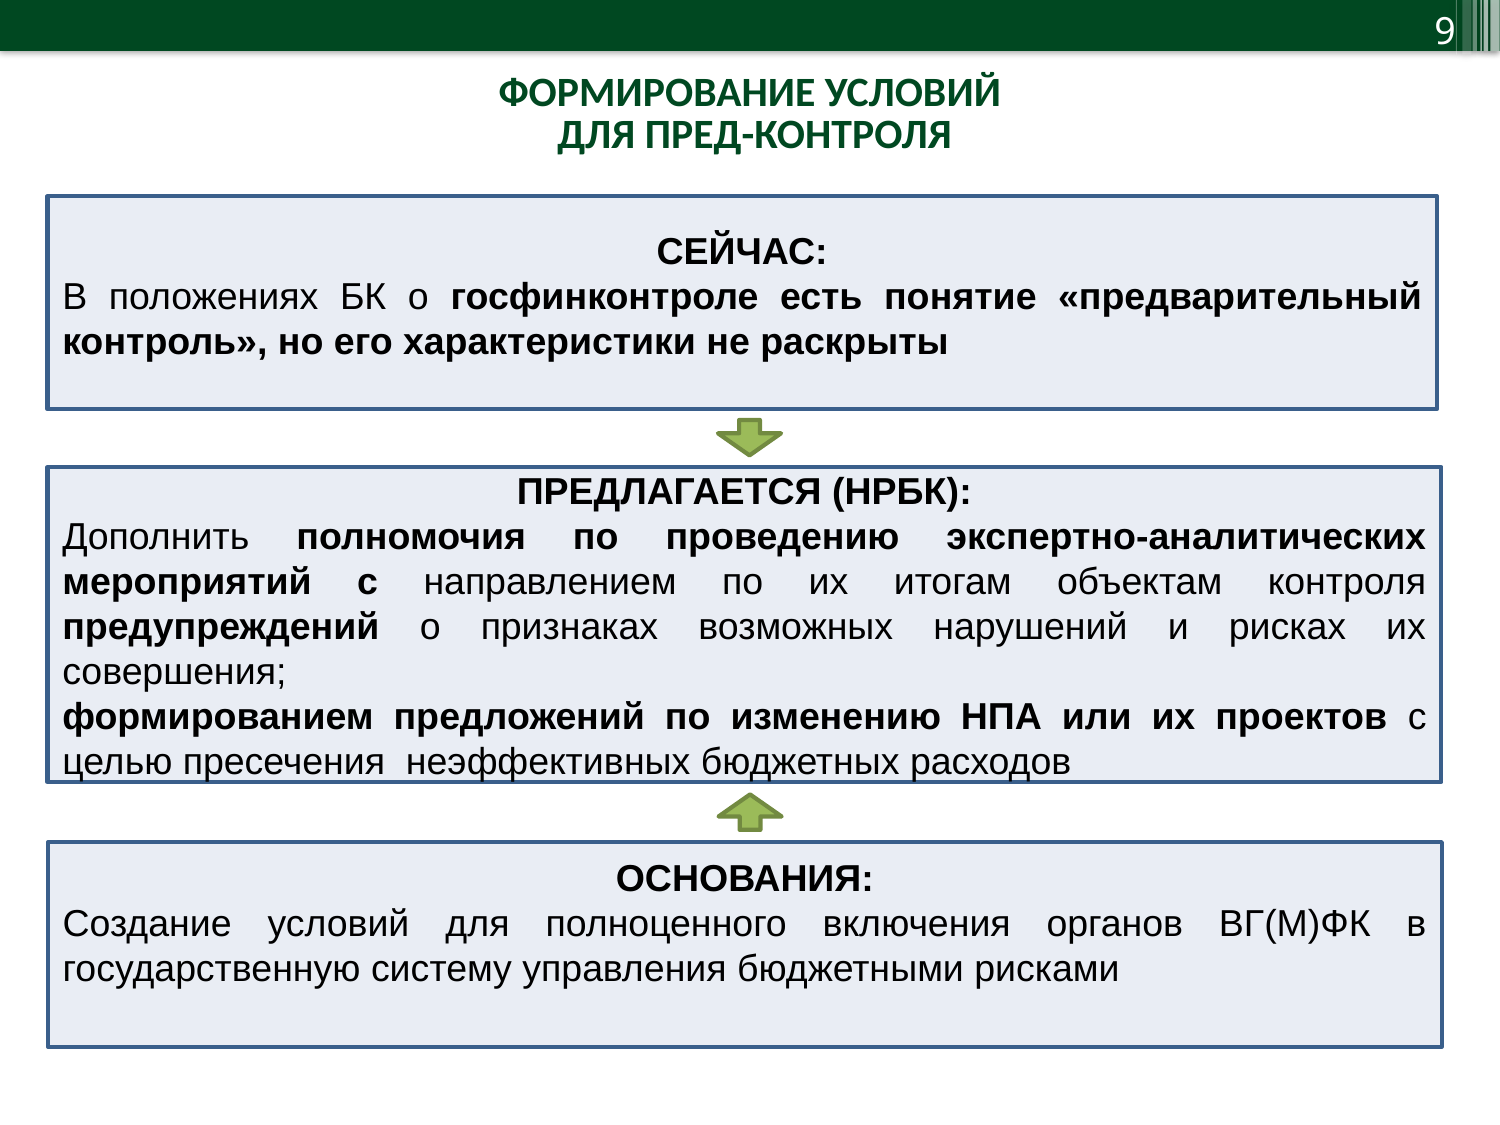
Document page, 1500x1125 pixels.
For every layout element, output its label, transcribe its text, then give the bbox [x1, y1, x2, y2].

text_box ОСНОВАНИЯ: Создание условий для полноценного включения органов ВГ(М)ФК в государственную систему управления бюджетными рисками [47, 842, 1442, 1047]
text_box [717, 419, 782, 456]
text_box [718, 794, 782, 830]
text_box ПРЕДЛАГАЕТСЯ (НРБК): Дополнить полномочия по проведению экспертно-аналитических мероприятий с направлением по их итогам объектам контроля предупреждений о признаках возможных нарушений и рисках их совершения; формированием предложений по изменению НПА или их проектов с целью пресечения неэффективных бюджетных расходов [47, 467, 1442, 783]
table_header ФОРМИРОВАНИЕ УСЛОВИЙ ДЛЯ ПРЕД-КОНТРОЛЯ [40, 68, 1460, 166]
text_box СЕЙЧАС: В положениях БК о госфинконтроле есть понятие «предварительный контроль», но его характеристики не раскрыты [47, 196, 1437, 410]
